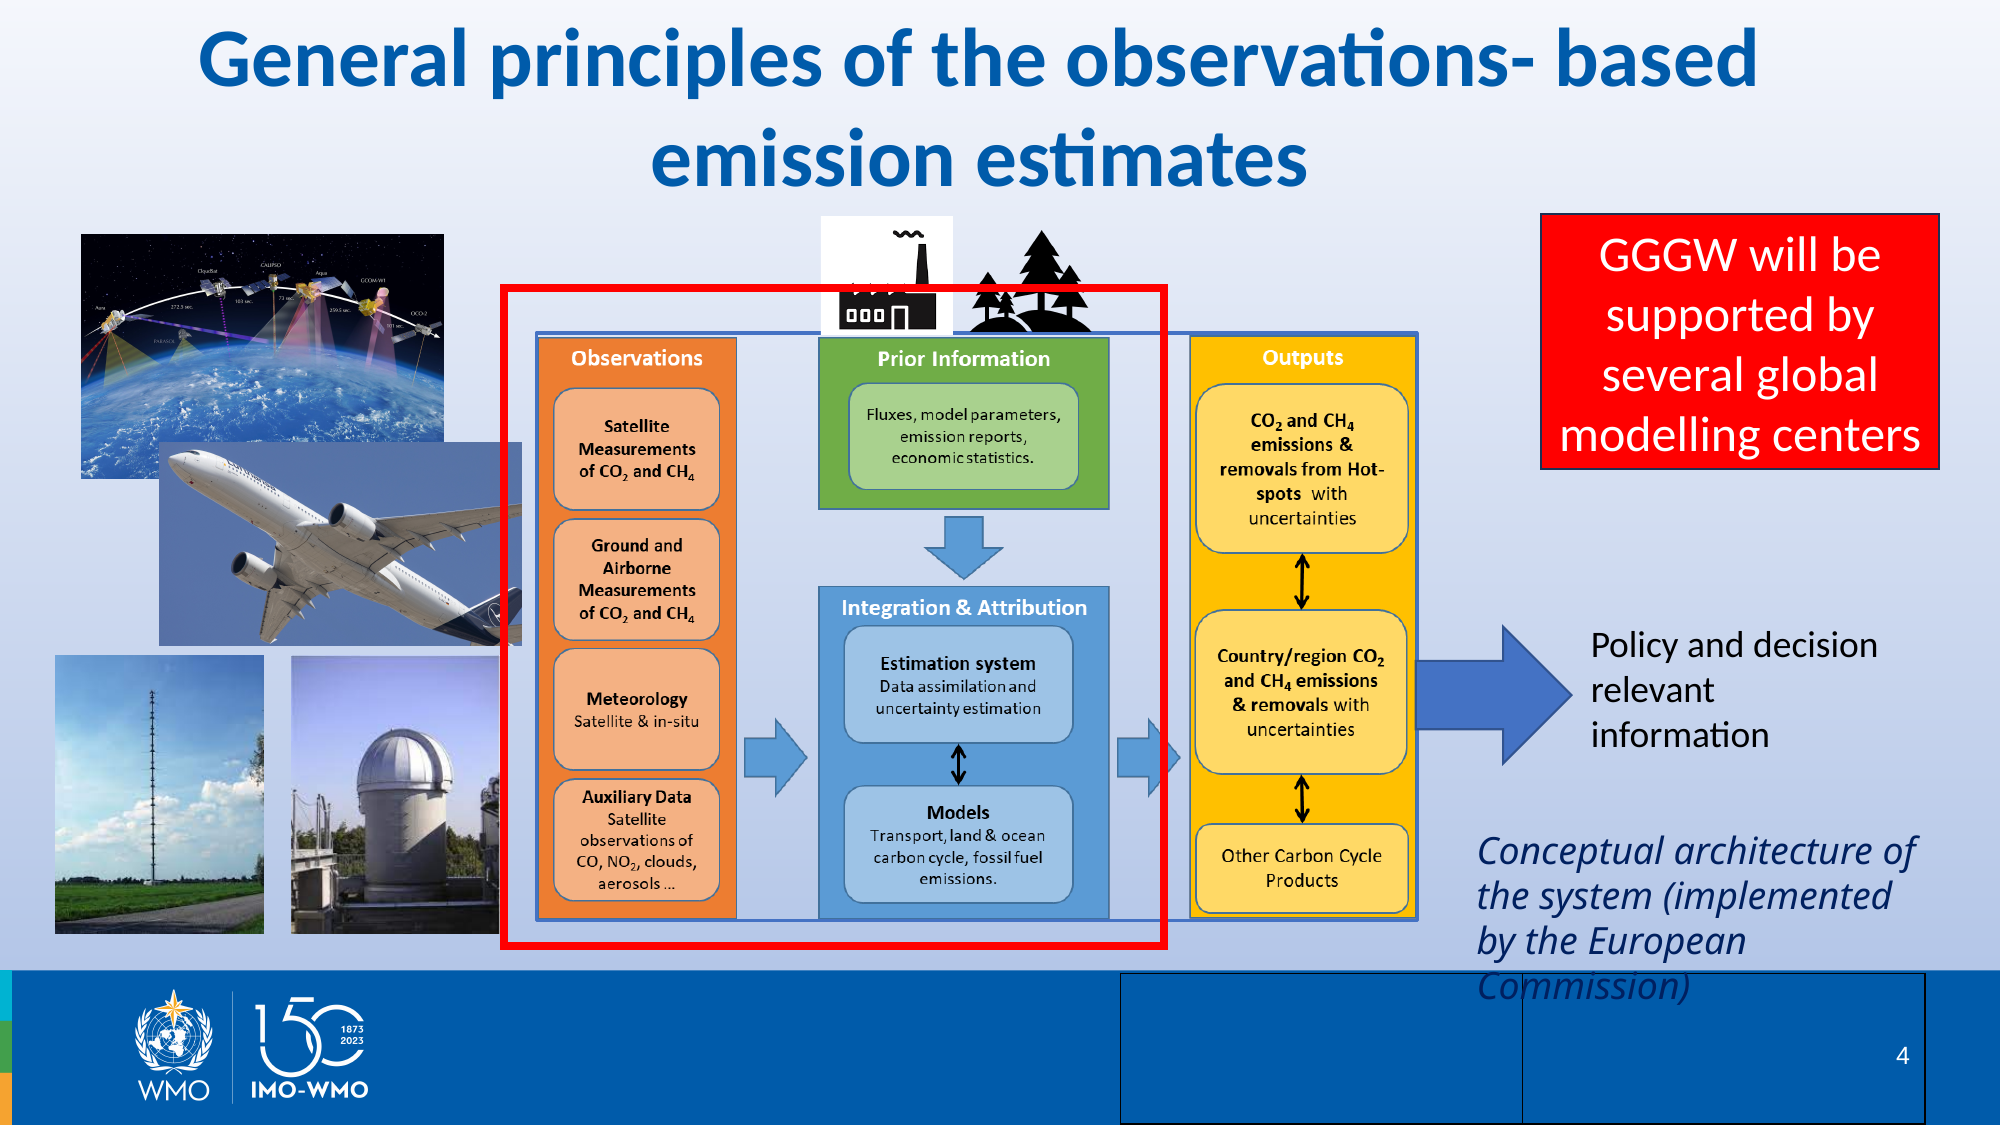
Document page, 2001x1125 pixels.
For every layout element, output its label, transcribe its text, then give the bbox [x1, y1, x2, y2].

picture [55, 655, 264, 934]
table_header ‹#› [1523, 1015, 1924, 1123]
text_box Conceptual architecture of the system (implemented by the European Commission) [1461, 819, 1956, 1015]
picture [81, 234, 522, 647]
text_box GGGW will be supported by several global modelling centers [1541, 214, 1940, 470]
picture [0, 970, 12, 1125]
picture [290, 655, 500, 934]
picture [537, 213, 1416, 920]
text_box [1420, 626, 1572, 764]
text_box [503, 287, 1164, 947]
table_header [1121, 974, 1522, 1123]
text_box General principles of the observations- based emission estimates [75, 3, 1885, 204]
picture [114, 969, 389, 1124]
text_box Policy and decision relevant information [1575, 612, 1905, 762]
